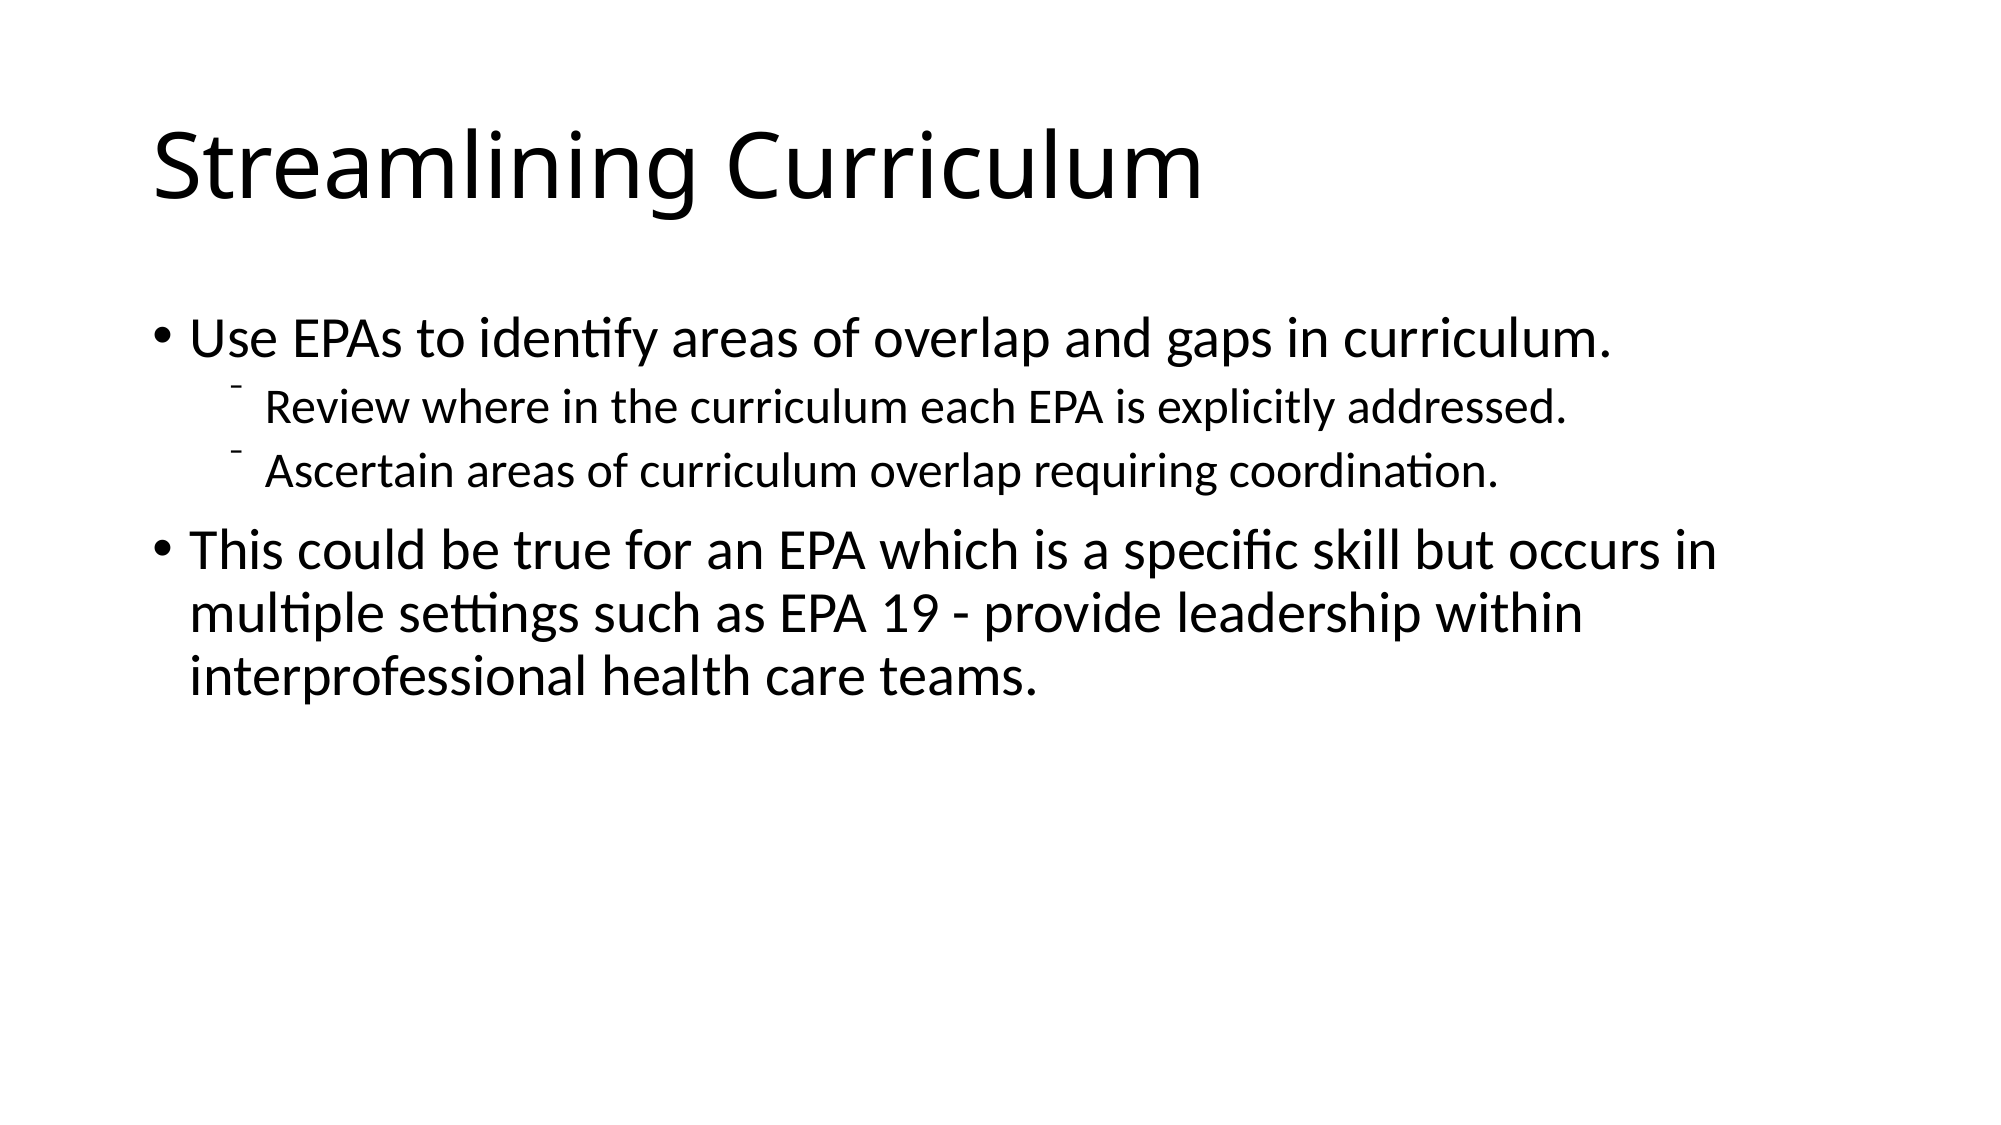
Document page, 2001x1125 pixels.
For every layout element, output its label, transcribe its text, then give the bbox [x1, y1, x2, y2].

list Use EPAs to identify areas of overlap and gaps in curriculum. Review where in the curriculum each EPA is explicitly addressed. Ascertain areas of curriculum overlap requiring coordination. This could be true for an EPA which is a specific skill but occurs in multiple settings such as EPA 19 - provide leadership within interprofessional health care teams. [137, 299, 1863, 1014]
title Streamlining Curriculum [137, 59, 1863, 278]
